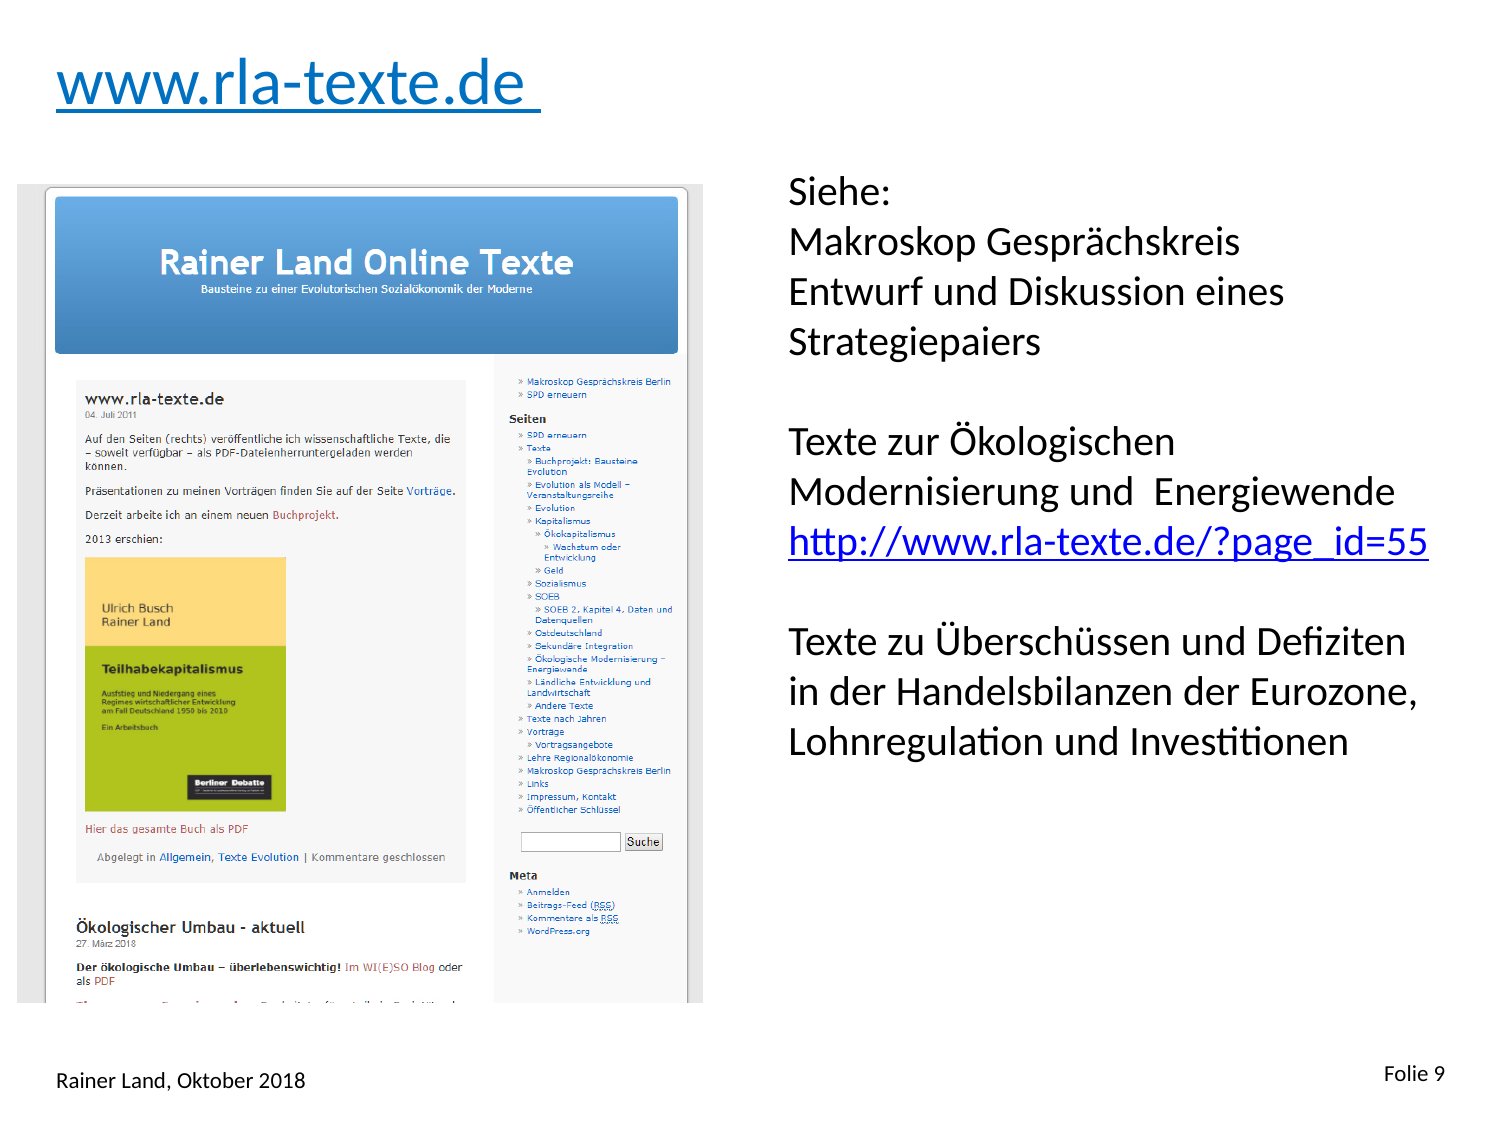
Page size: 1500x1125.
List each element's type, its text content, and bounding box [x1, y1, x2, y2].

title www.rla-texte.de [41, 32, 727, 123]
text_box Siehe: Makroskop Gesprächskreis Entwurf und Diskussion eines Strategiepaiers Texte zur Ökologischen Modernisierung und Energiewende http://www.rla-texte.de/?page_id=55 Texte zu Überschüssen und Defiziten in der Handelsbilanzen der Eurozone, Lohnregulation und Investitionen [773, 156, 1447, 872]
picture [17, 184, 704, 1003]
slide_number Rainer Land, Oktober 2018 [41, 1058, 392, 1103]
slide_number Folie 9 [1110, 1050, 1461, 1111]
